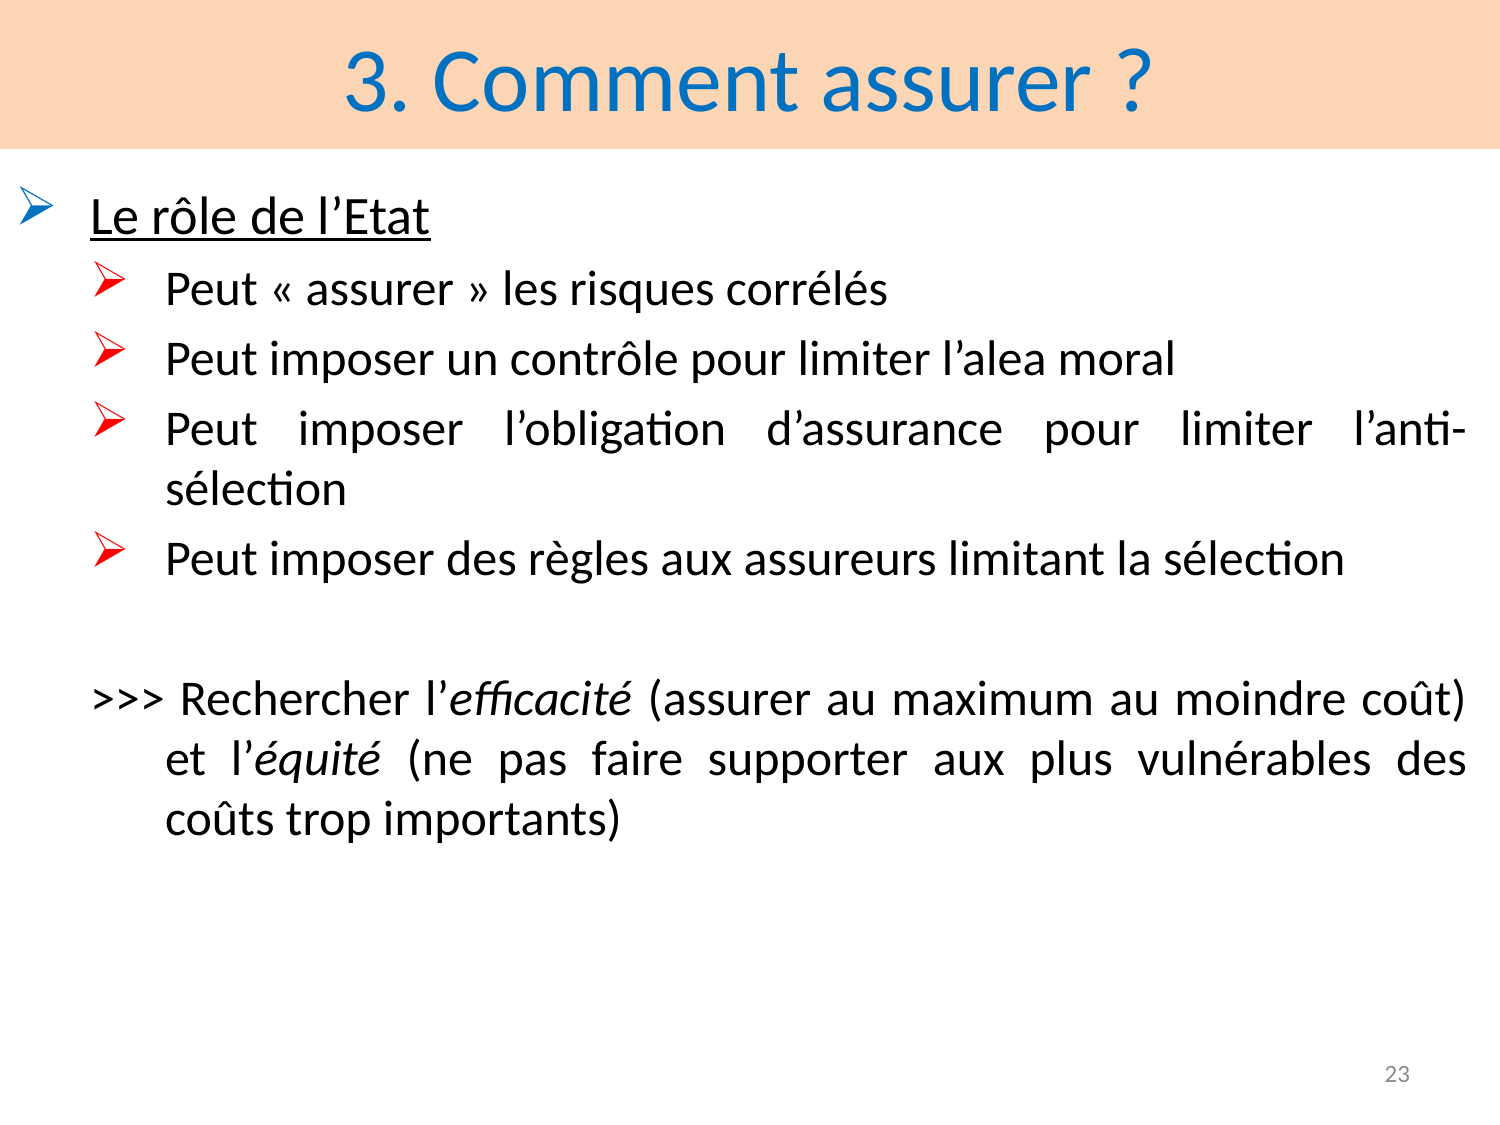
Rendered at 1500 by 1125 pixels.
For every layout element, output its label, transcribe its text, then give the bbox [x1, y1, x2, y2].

subtitle Le rôle de l’Etat Peut « assurer » les risques corrélés Peut imposer un contrôle pour limiter l’alea moral Peut imposer l’obligation d’assurance pour limiter l’anti-sélection Peut imposer des règles aux assureurs limitant la sélection >>> Rechercher l’efficacité (assurer au maximum au moindre coût) et l’équité (ne pas faire supporter aux plus vulnérables des coûts trop importants) [0, 172, 1483, 1125]
title 3. Comment assurer ? [0, 0, 1500, 149]
slide_number 23 [1074, 1042, 1425, 1103]
